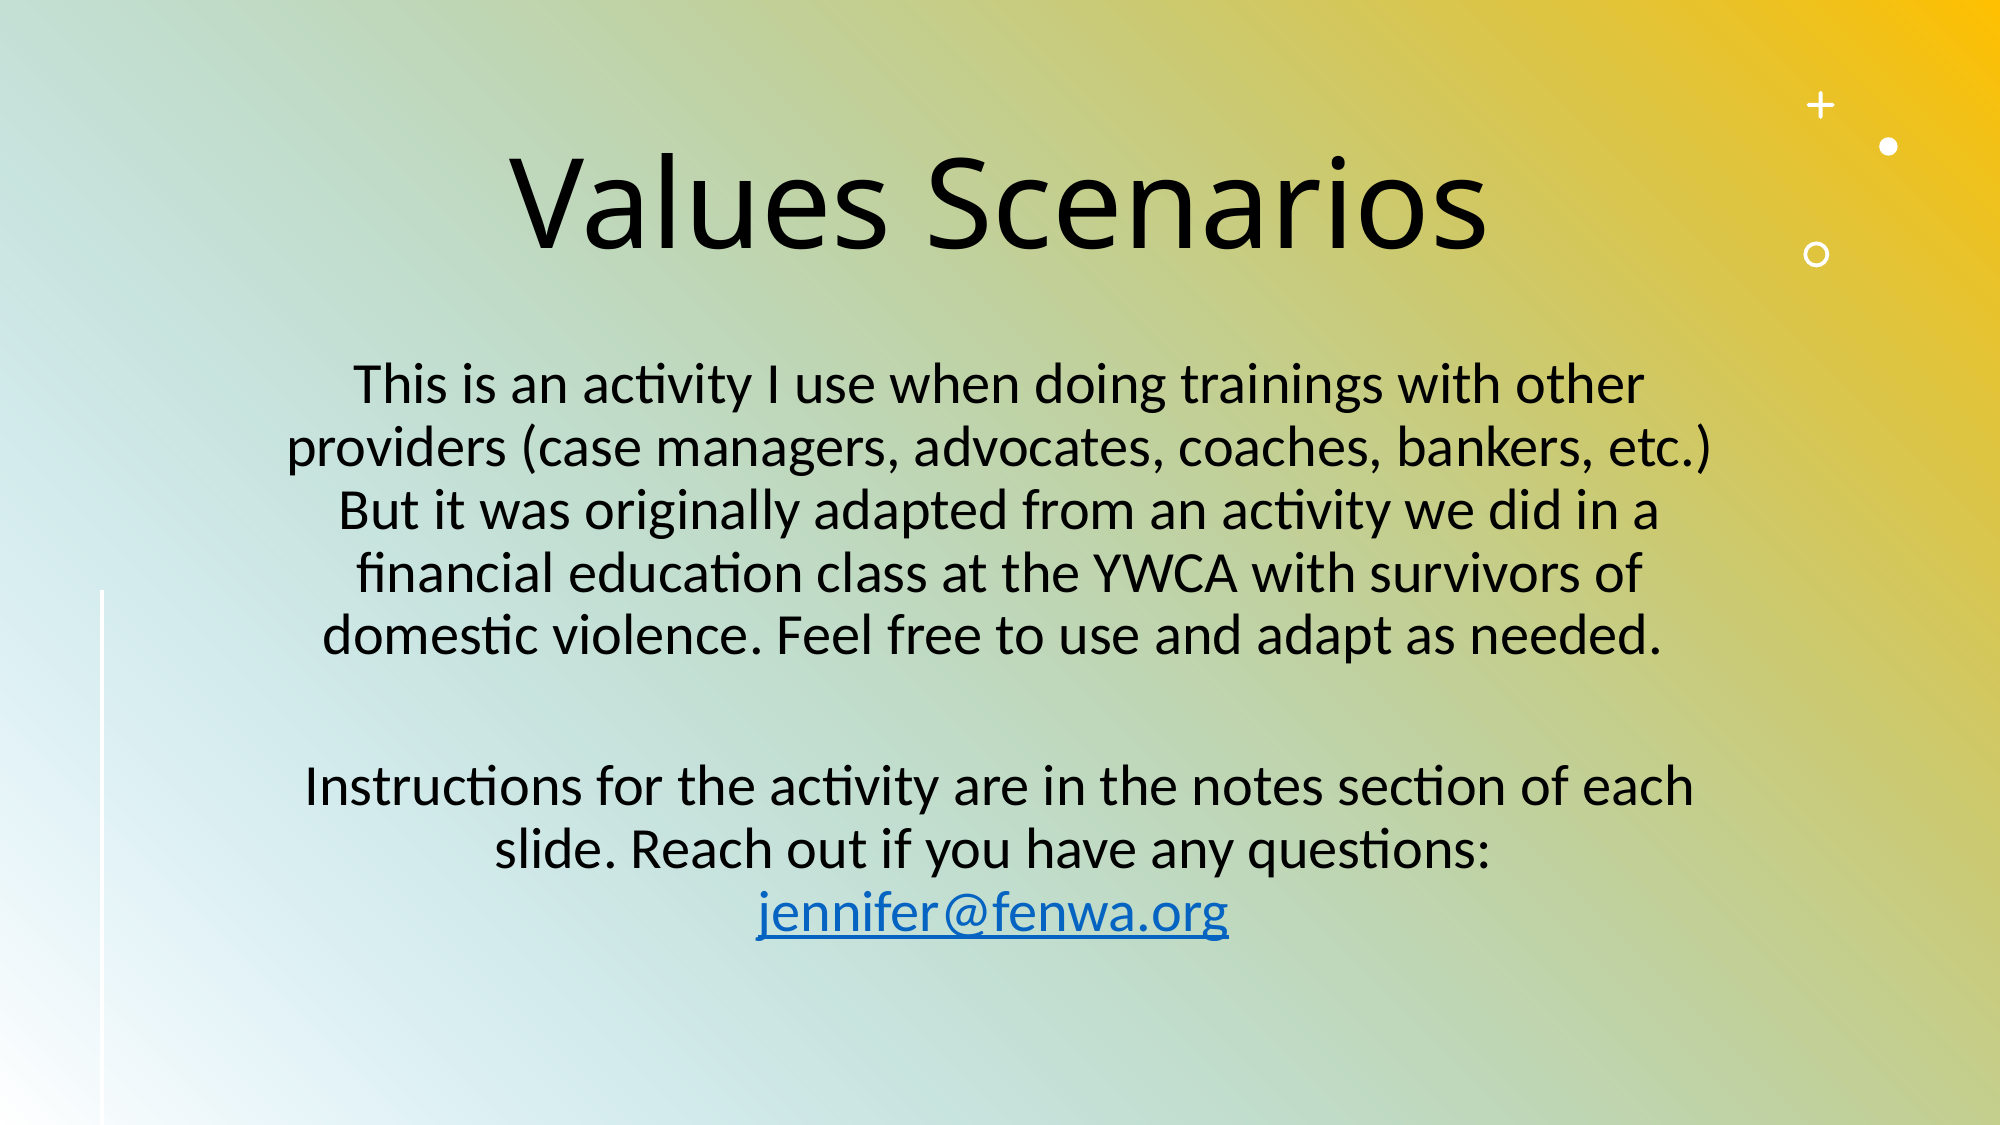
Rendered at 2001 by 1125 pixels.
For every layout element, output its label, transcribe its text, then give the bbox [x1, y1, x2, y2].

text_box [1806, 90, 1835, 119]
text_box [1803, 241, 1830, 268]
text_box [1879, 137, 1898, 156]
subtitle This is an activity I use when doing trainings with other providers (case managers, advocates, coaches, bankers, etc.) But it was originally adapted from an activity we did in a financial education class at the YWCA with survivors of domestic violence. Feel free to use and adapt as needed. Instructions for the activity are in the notes section of each slide. Reach out if you have any questions: jennifer@fenwa.org [249, 345, 1750, 1072]
title Values Scenarios [249, 100, 1750, 284]
text_box [0, 0, 2000, 1125]
